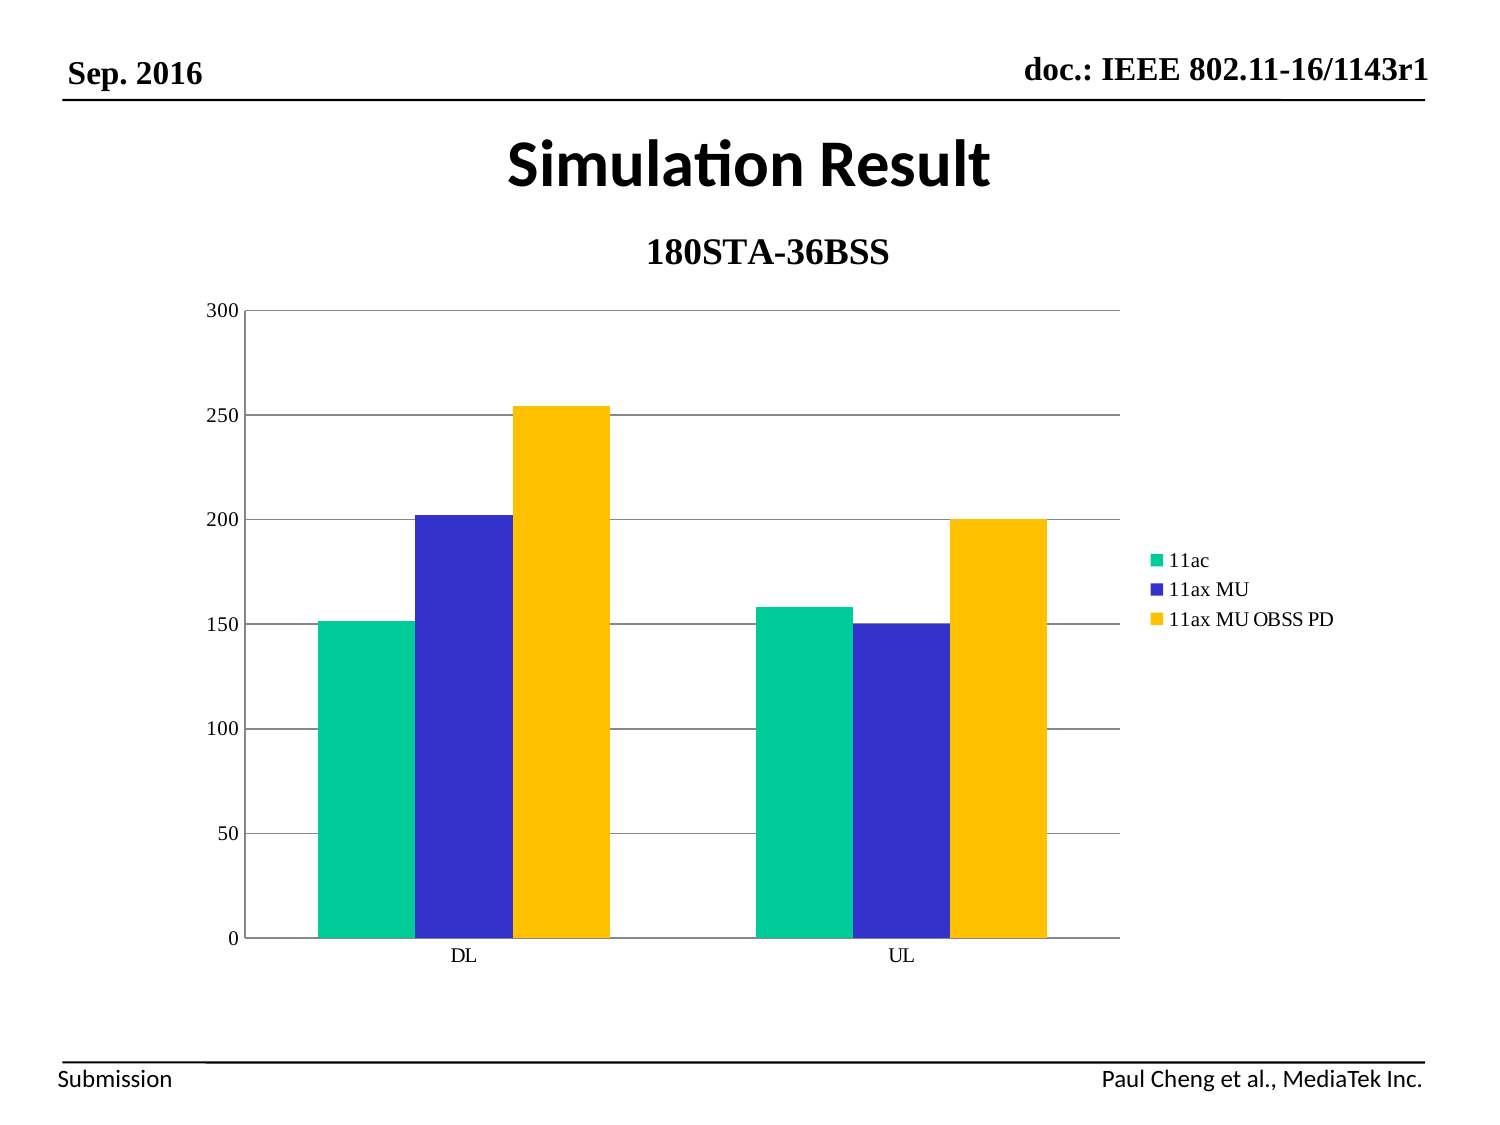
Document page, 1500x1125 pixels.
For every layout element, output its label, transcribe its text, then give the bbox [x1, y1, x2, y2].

title Simulation Result [74, 70, 1426, 258]
chart [182, 196, 1353, 984]
